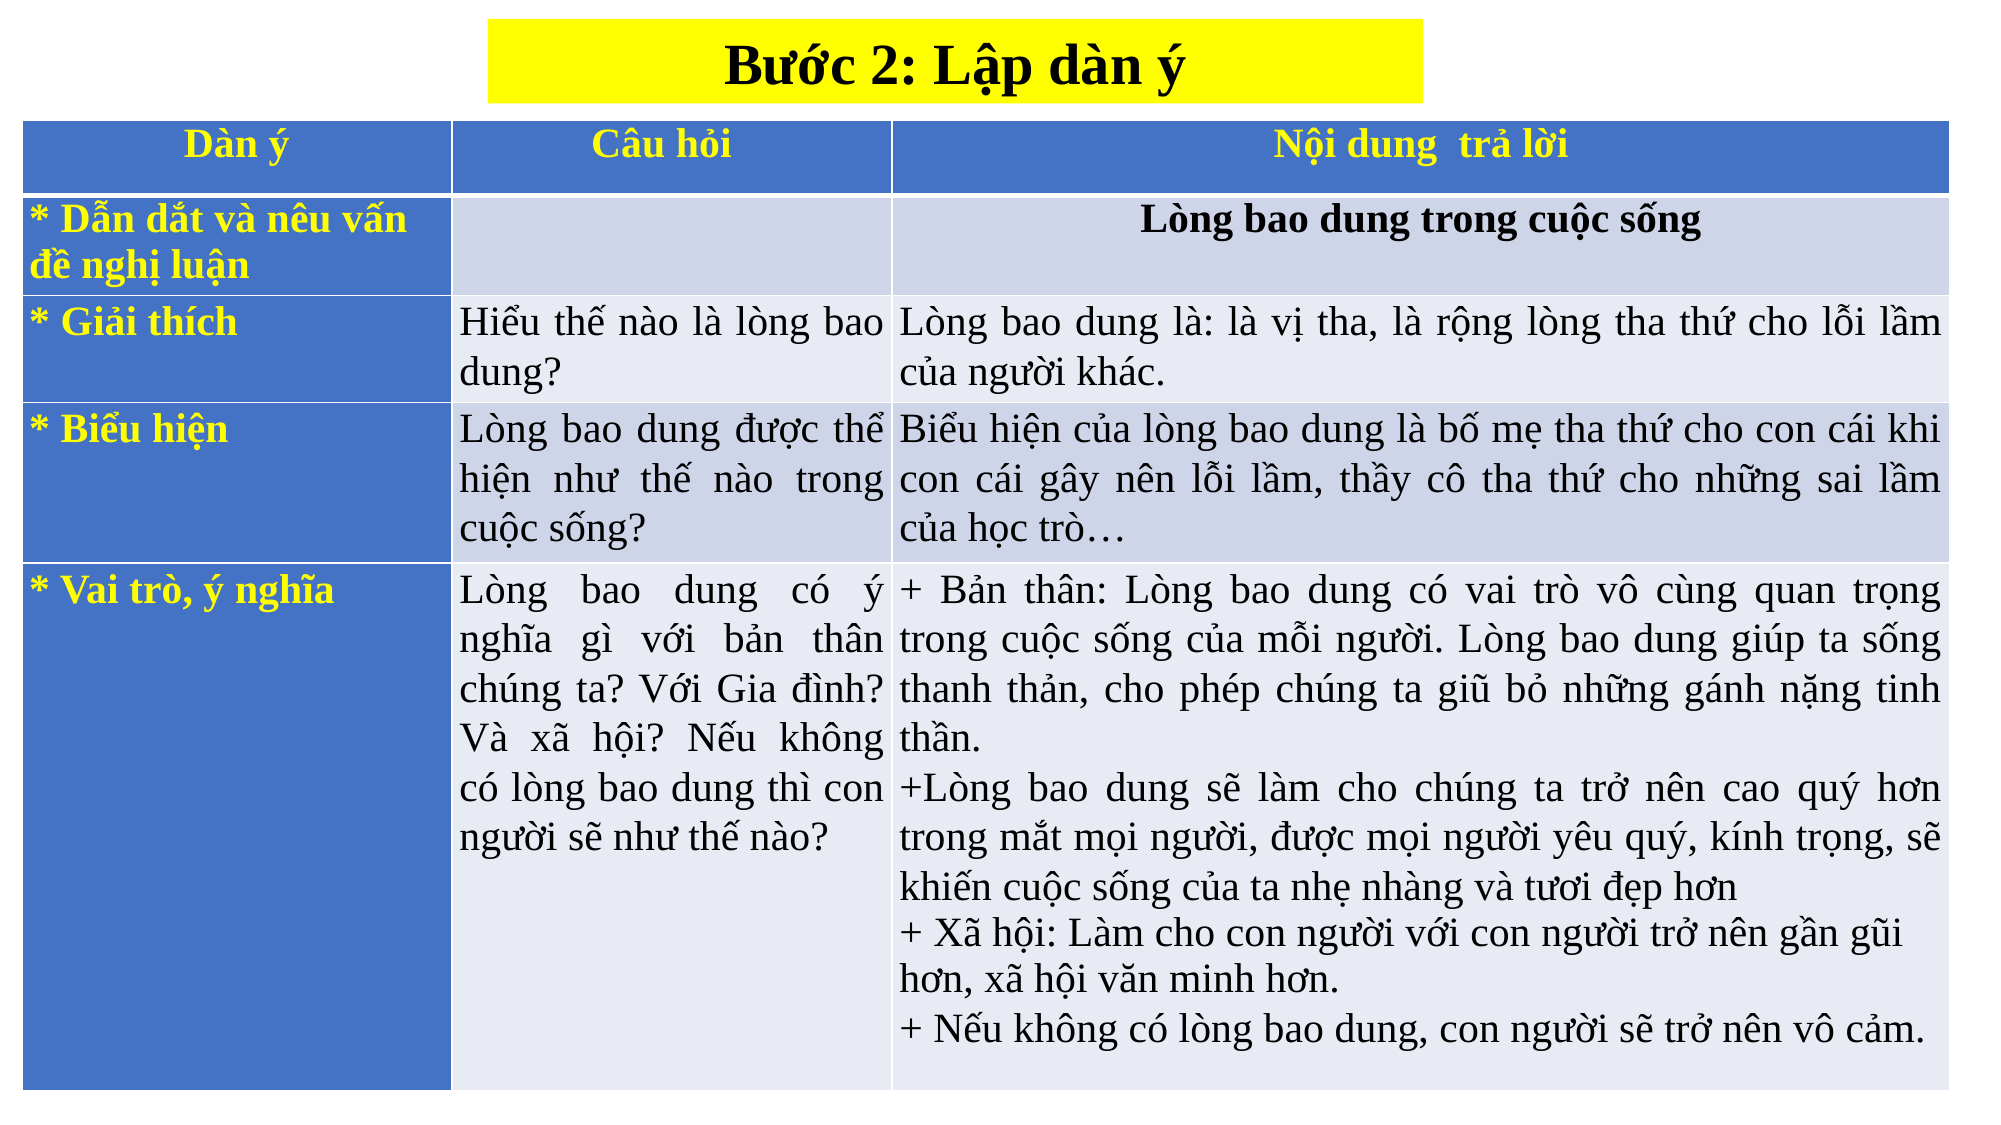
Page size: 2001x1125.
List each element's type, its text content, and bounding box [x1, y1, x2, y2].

text_box Bước 2: Lập dàn ý [487, 18, 1423, 104]
table_cell + Bản thân: Lòng bao dung có vai trò vô cùng quan trọng trong cuộc sống của mỗi người. Lòng bao dung giúp ta sống thanh thản, cho phép chúng ta giũ bỏ những gánh nặng tinh thần. +Lòng bao dung sẽ làm cho chúng ta trở nên cao quý hơn trong mắt mọi người, được mọi người yêu quý, kính trọng, sẽ khiến cuộc sống của ta nhẹ nhàng và tươi đẹp hơn + Xã hội: Làm cho con người với con người trở nên gần gũi hơn, xã hội văn minh hơn. + Nếu không có lòng bao dung, con người sẽ trở nên vô cảm. [893, 564, 1949, 1090]
table_cell [453, 198, 891, 295]
table_cell * Giải thích [23, 296, 451, 402]
table_cell Lòng bao dung được thể hiện như thế nào trong cuộc sống? [453, 403, 891, 562]
table_cell Lòng bao dung là: là vị tha, là rộng lòng tha thứ cho lỗi lầm của người khác. [893, 296, 1949, 402]
table_cell * Vai trò, ý nghĩa [23, 564, 451, 1090]
table_header Dàn ý [23, 121, 451, 193]
table_cell Hiểu thế nào là lòng bao dung? [453, 296, 891, 402]
table_header Nội dung trả lời [893, 121, 1949, 193]
table_cell Biểu hiện của lòng bao dung là bố mẹ tha thứ cho con cái khi con cái gây nên lỗi lầm, thầy cô tha thứ cho những sai lầm của học trò… [893, 403, 1949, 562]
table_cell * Dẫn dắt và nêu vấn đề nghị luận [23, 198, 451, 295]
table_cell * Biểu hiện [23, 403, 451, 562]
table_cell Lòng bao dung trong cuộc sống [893, 198, 1949, 295]
table_cell Lòng bao dung có ý nghĩa gì với bản thân chúng ta? Với Gia đình? Và xã hội? Nếu không có lòng bao dung thì con người sẽ như thế nào? [453, 564, 891, 1090]
table_header Câu hỏi [453, 121, 891, 193]
